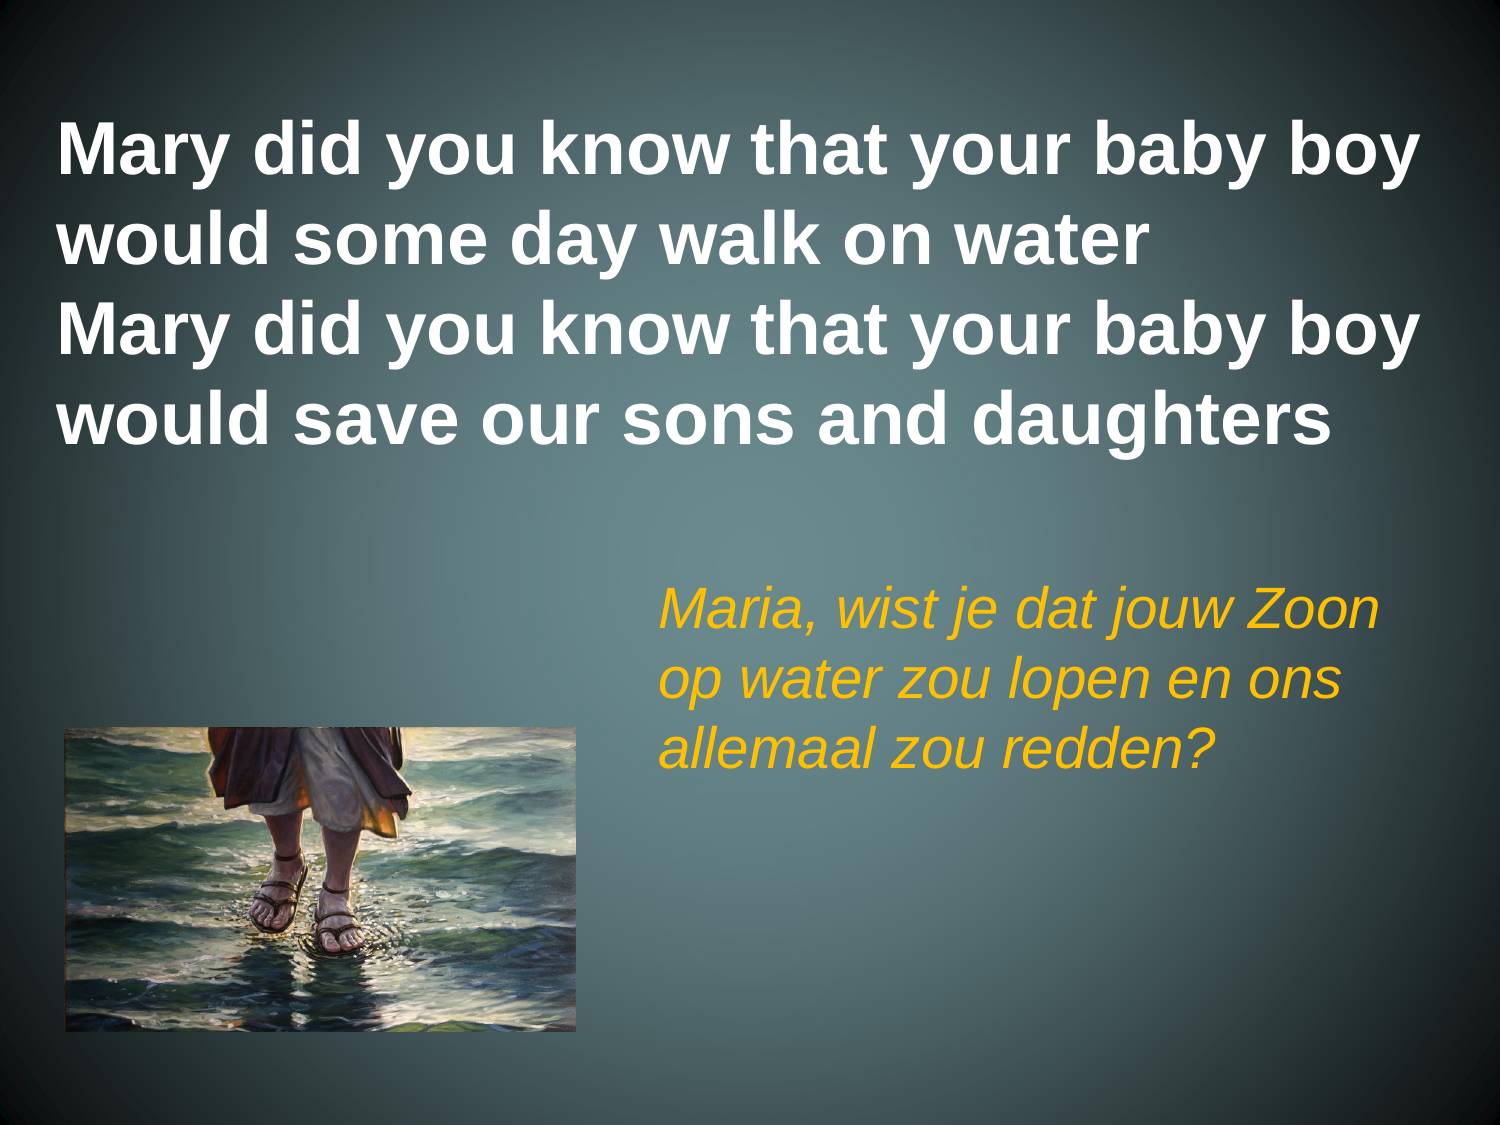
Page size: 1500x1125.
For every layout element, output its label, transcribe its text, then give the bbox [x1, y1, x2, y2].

text_box Maria, wist je dat jouw Zoon op water zou lopen en ons allemaal zou redden? [643, 562, 1436, 788]
text_box Mary did you know that your baby boy would some day walk on water Mary did you know that your baby boy would save our sons and daughters [0, 2, 1500, 468]
picture [0, 468, 1500, 1125]
